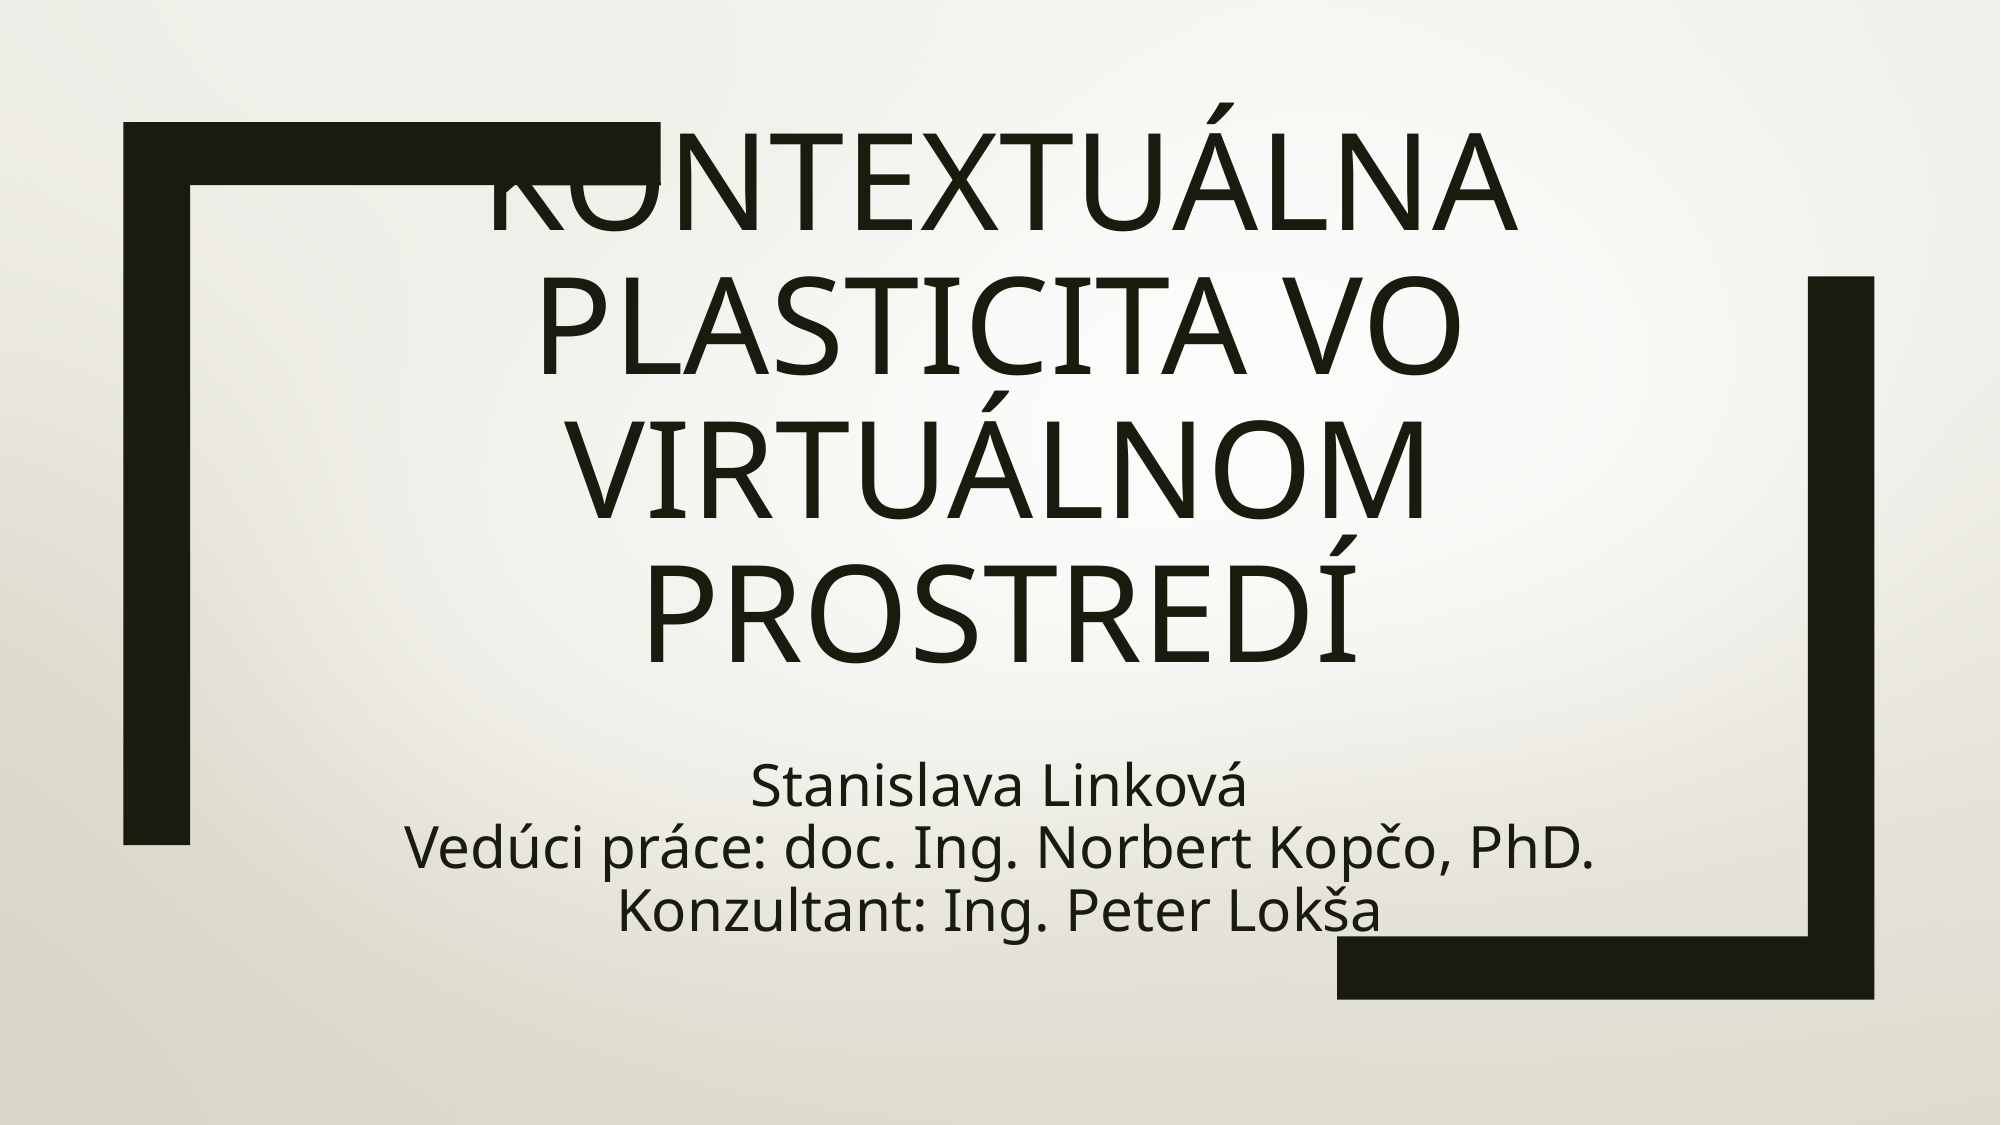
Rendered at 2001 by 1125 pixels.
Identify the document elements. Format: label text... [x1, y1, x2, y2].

title Kontextuálna plasticita vo virtuálnom prostredí [249, 105, 1750, 700]
subtitle Stanislava Linková Vedúci práce: doc. Ing. Norbert Kopčo, PhD. Konzultant: Ing. Peter Lokša [386, 748, 1614, 1069]
